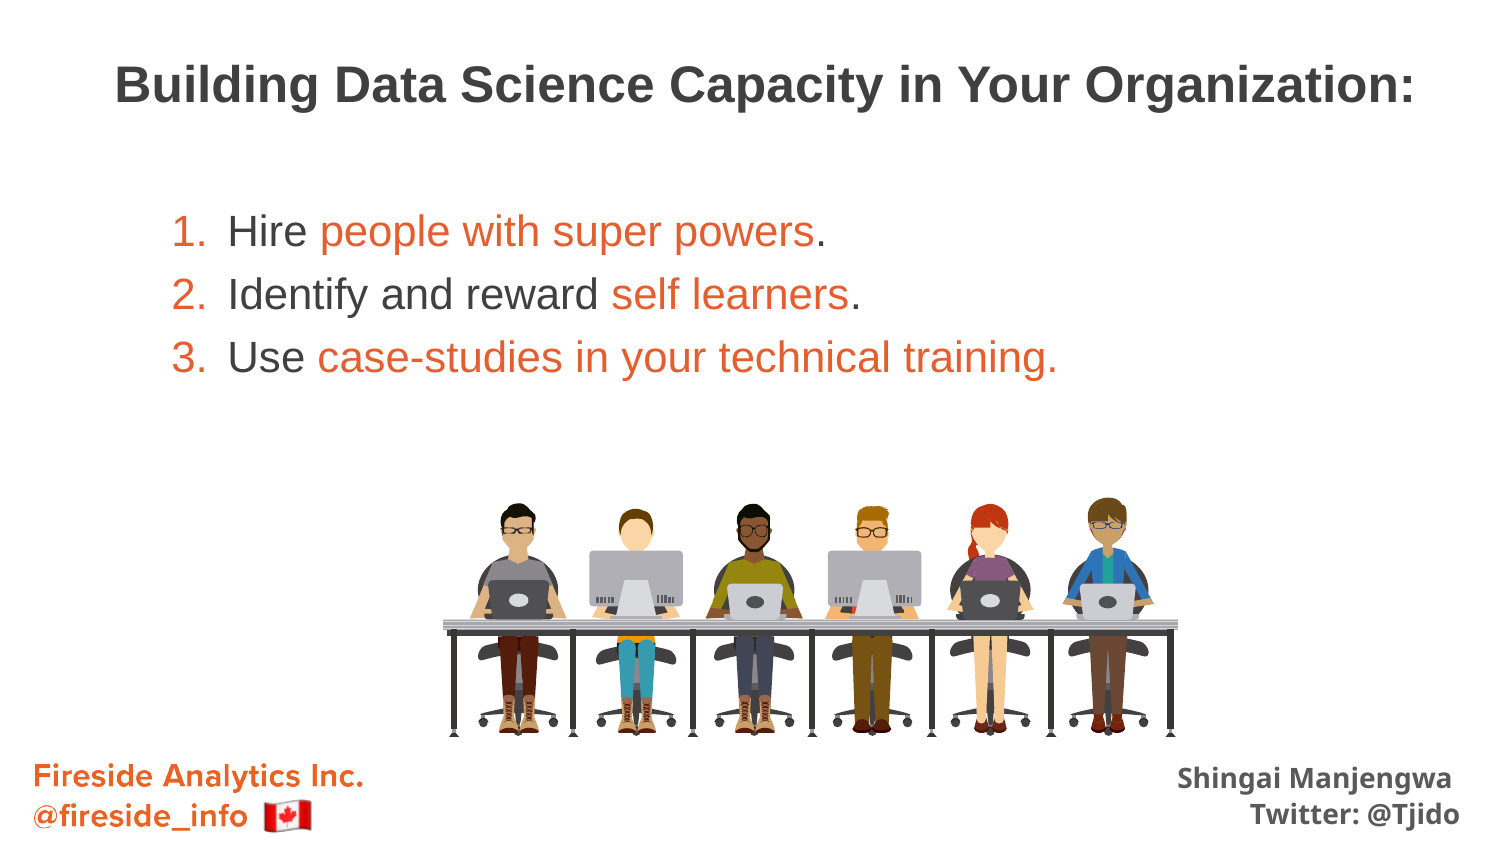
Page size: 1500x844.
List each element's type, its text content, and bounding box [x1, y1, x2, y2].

title Building Data Science Capacity in Your Organization: [103, 44, 1443, 127]
list Hire people with super powers. Identify and reward self learners. Use case-studies in your technical training. [156, 201, 1363, 737]
picture [28, 747, 366, 844]
picture [442, 497, 1179, 737]
